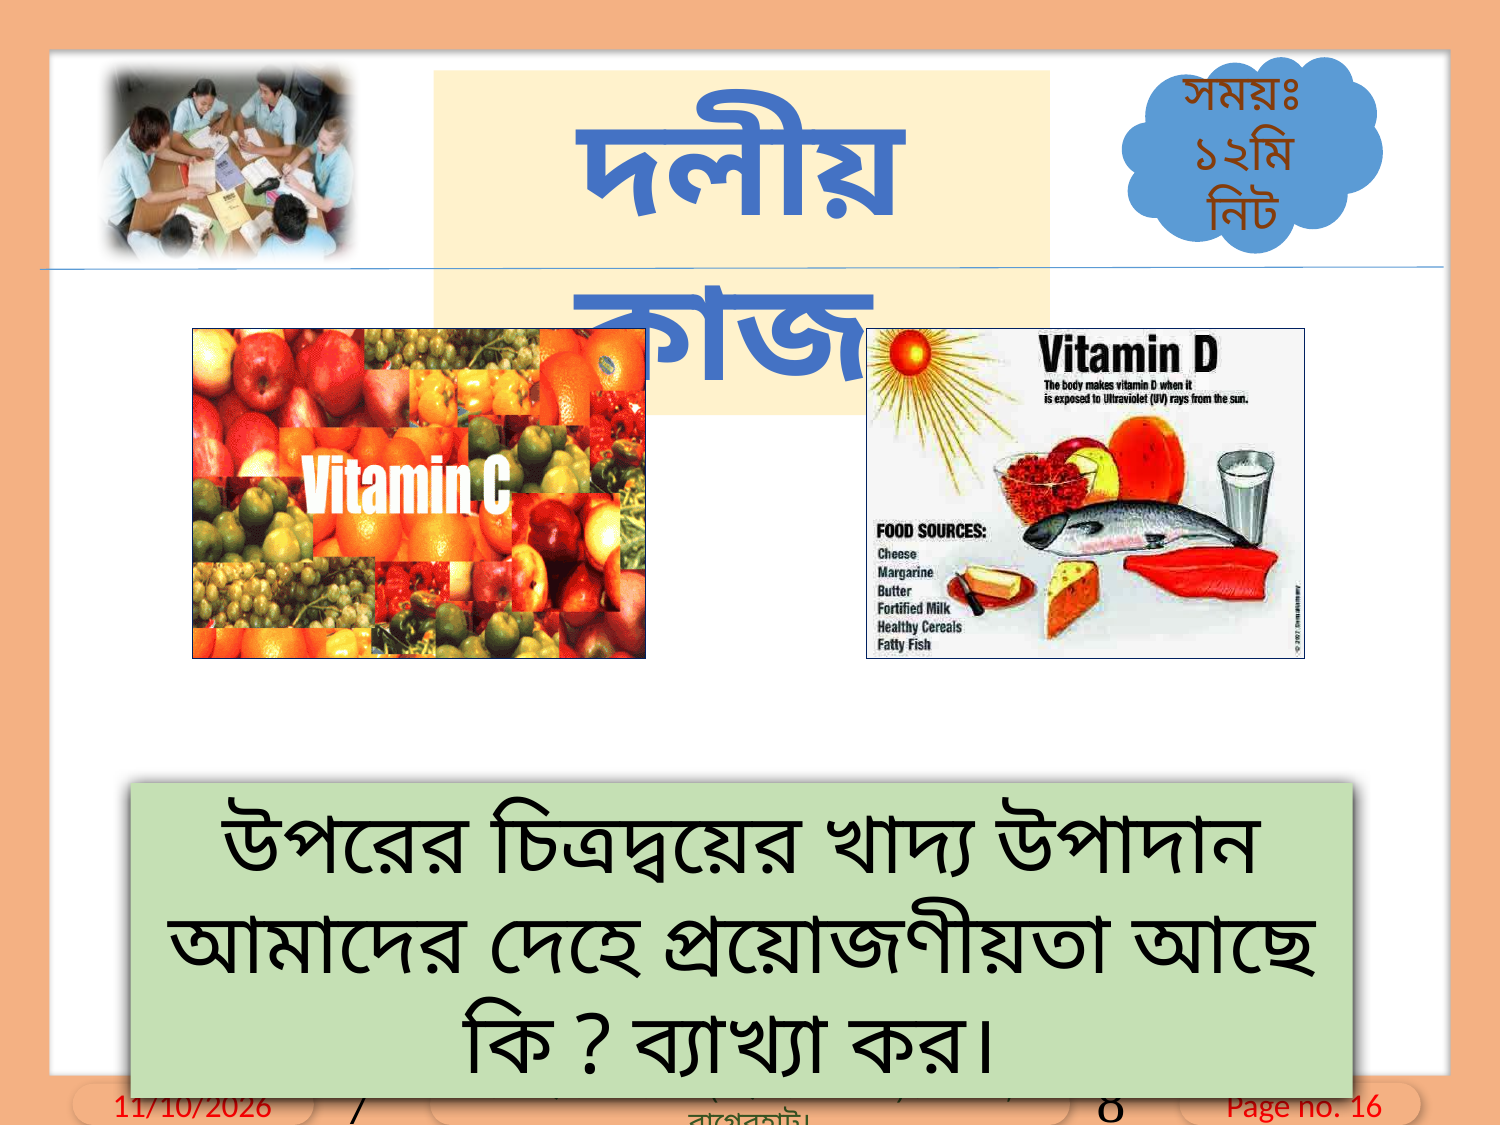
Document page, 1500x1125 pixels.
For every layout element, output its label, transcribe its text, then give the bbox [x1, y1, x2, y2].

text_box উপরের চিত্রদ্বয়ের খাদ্য উপাদান আমাদের দেহে প্রয়োজণীয়তা আছে কি ? ব্যাখ্যা কর। [130, 783, 1353, 1098]
text_box সময়ঃ ১২মিনিট [1120, 56, 1384, 255]
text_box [39, 266, 1444, 270]
text_box দলীয় কাজ [433, 70, 1050, 266]
slide_number Page no. 16 [1200, 1082, 1409, 1125]
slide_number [91, 1082, 293, 1125]
picture [866, 328, 1305, 659]
picture [95, 56, 362, 266]
text_box দলীয় কাজ [433, 270, 1050, 416]
picture [192, 328, 646, 659]
